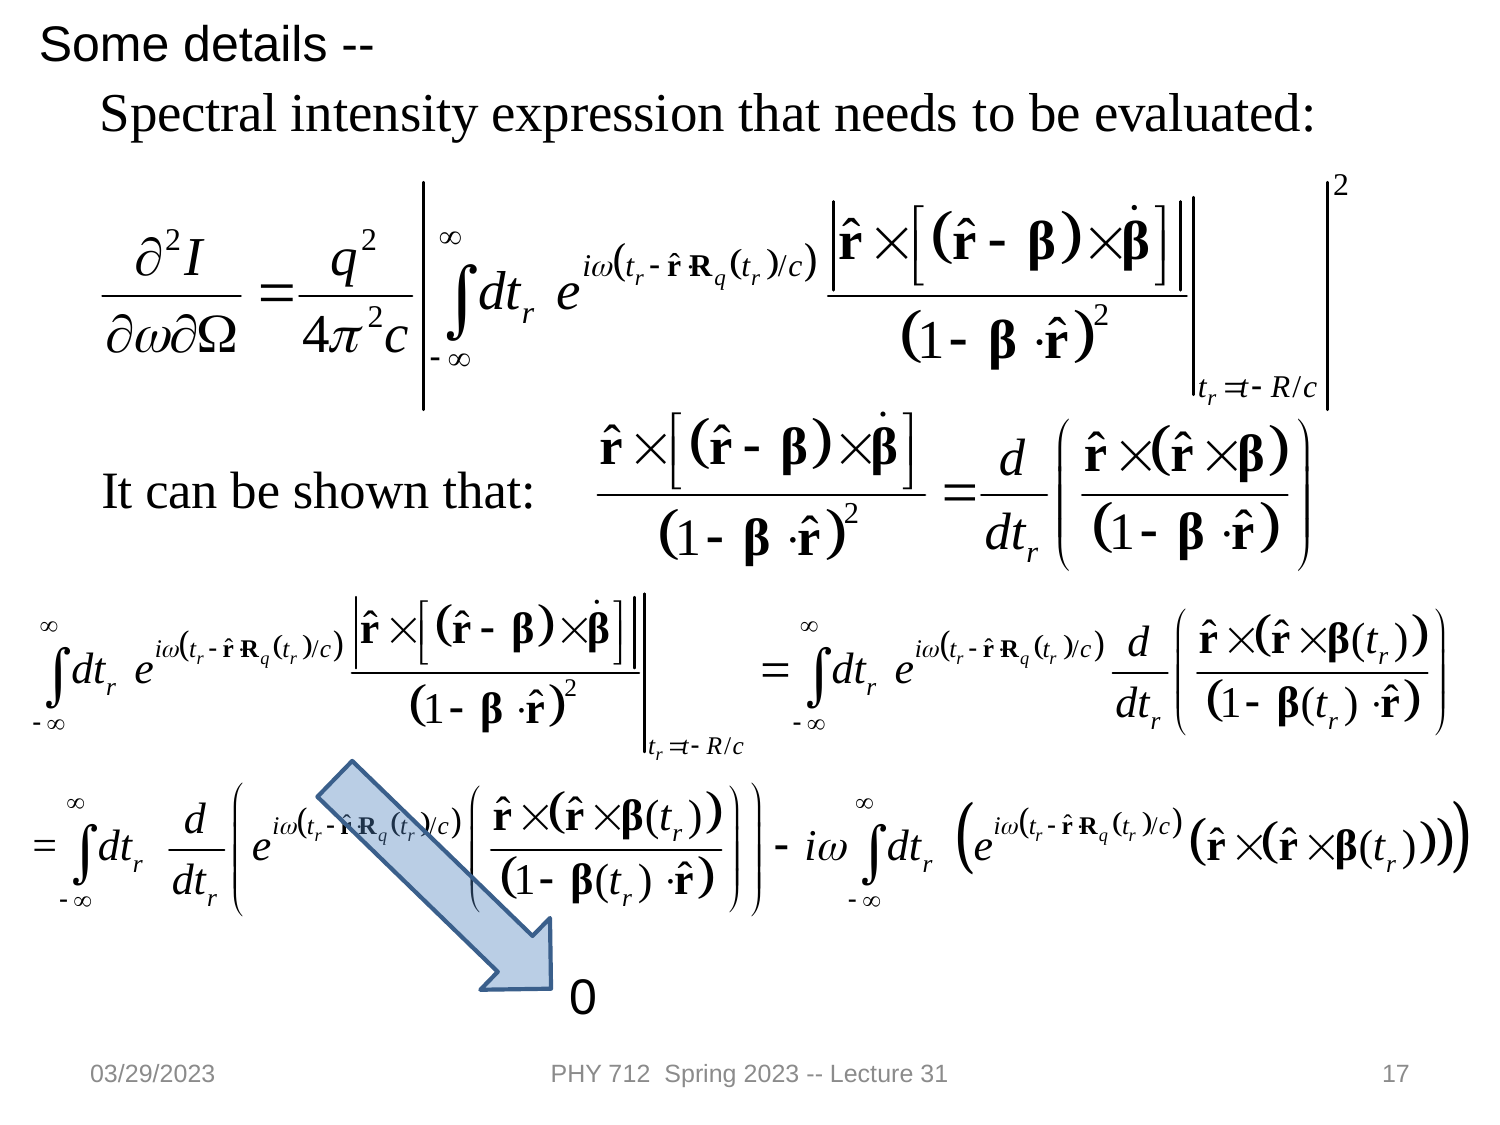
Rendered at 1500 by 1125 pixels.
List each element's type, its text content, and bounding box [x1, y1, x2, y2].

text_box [25, 582, 1475, 928]
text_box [93, 81, 1361, 421]
text_box Some details -- [24, 4, 1425, 79]
text_box [457, 936, 554, 992]
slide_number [75, 1042, 425, 1103]
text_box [93, 402, 1325, 581]
text_box 0 [554, 957, 680, 1032]
footer PHY 712 Spring 2023 -- Lecture 31 [512, 1042, 988, 1103]
slide_number 17 [1074, 1042, 1425, 1103]
